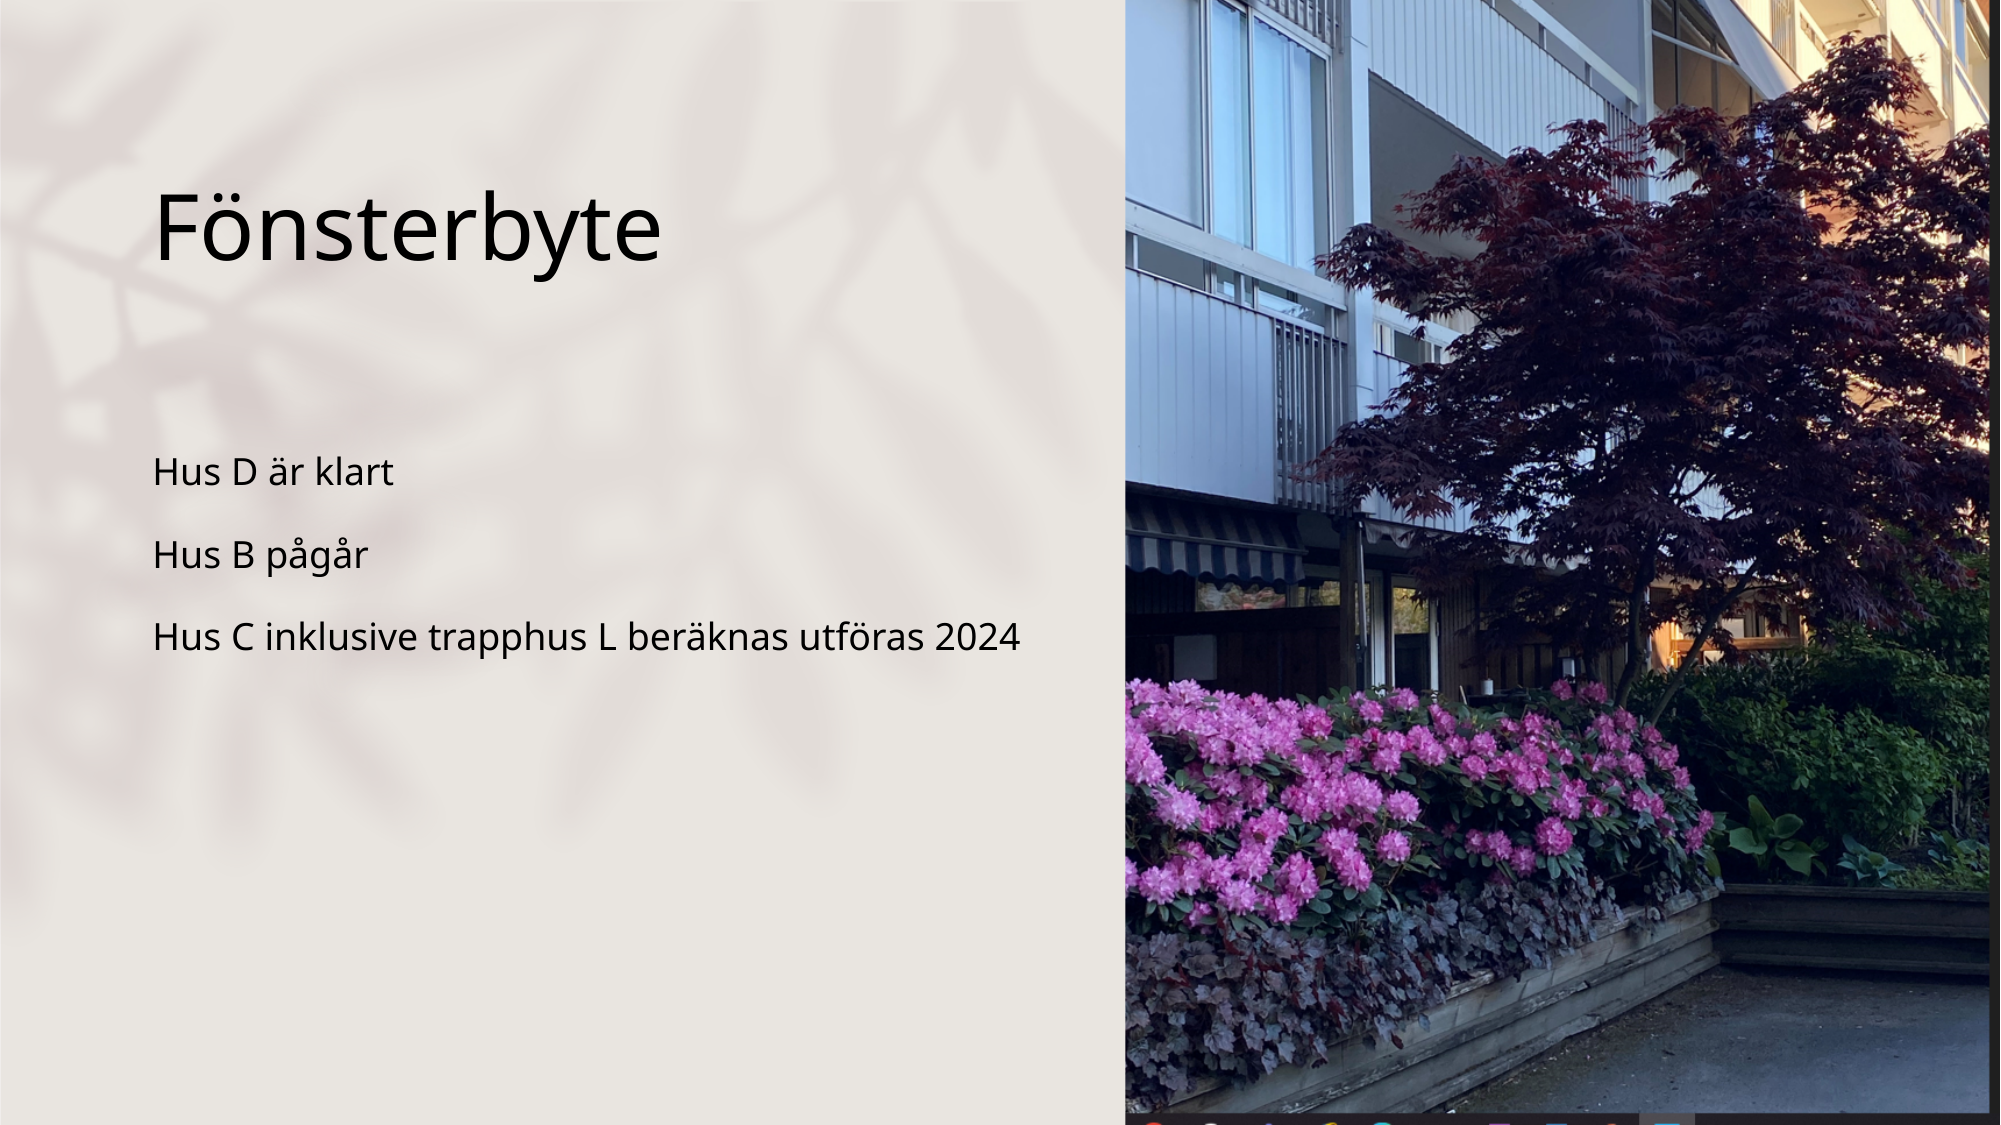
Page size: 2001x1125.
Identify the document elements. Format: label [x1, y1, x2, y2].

text_box [0, 0, 1125, 1125]
picture [1125, 0, 2000, 1125]
